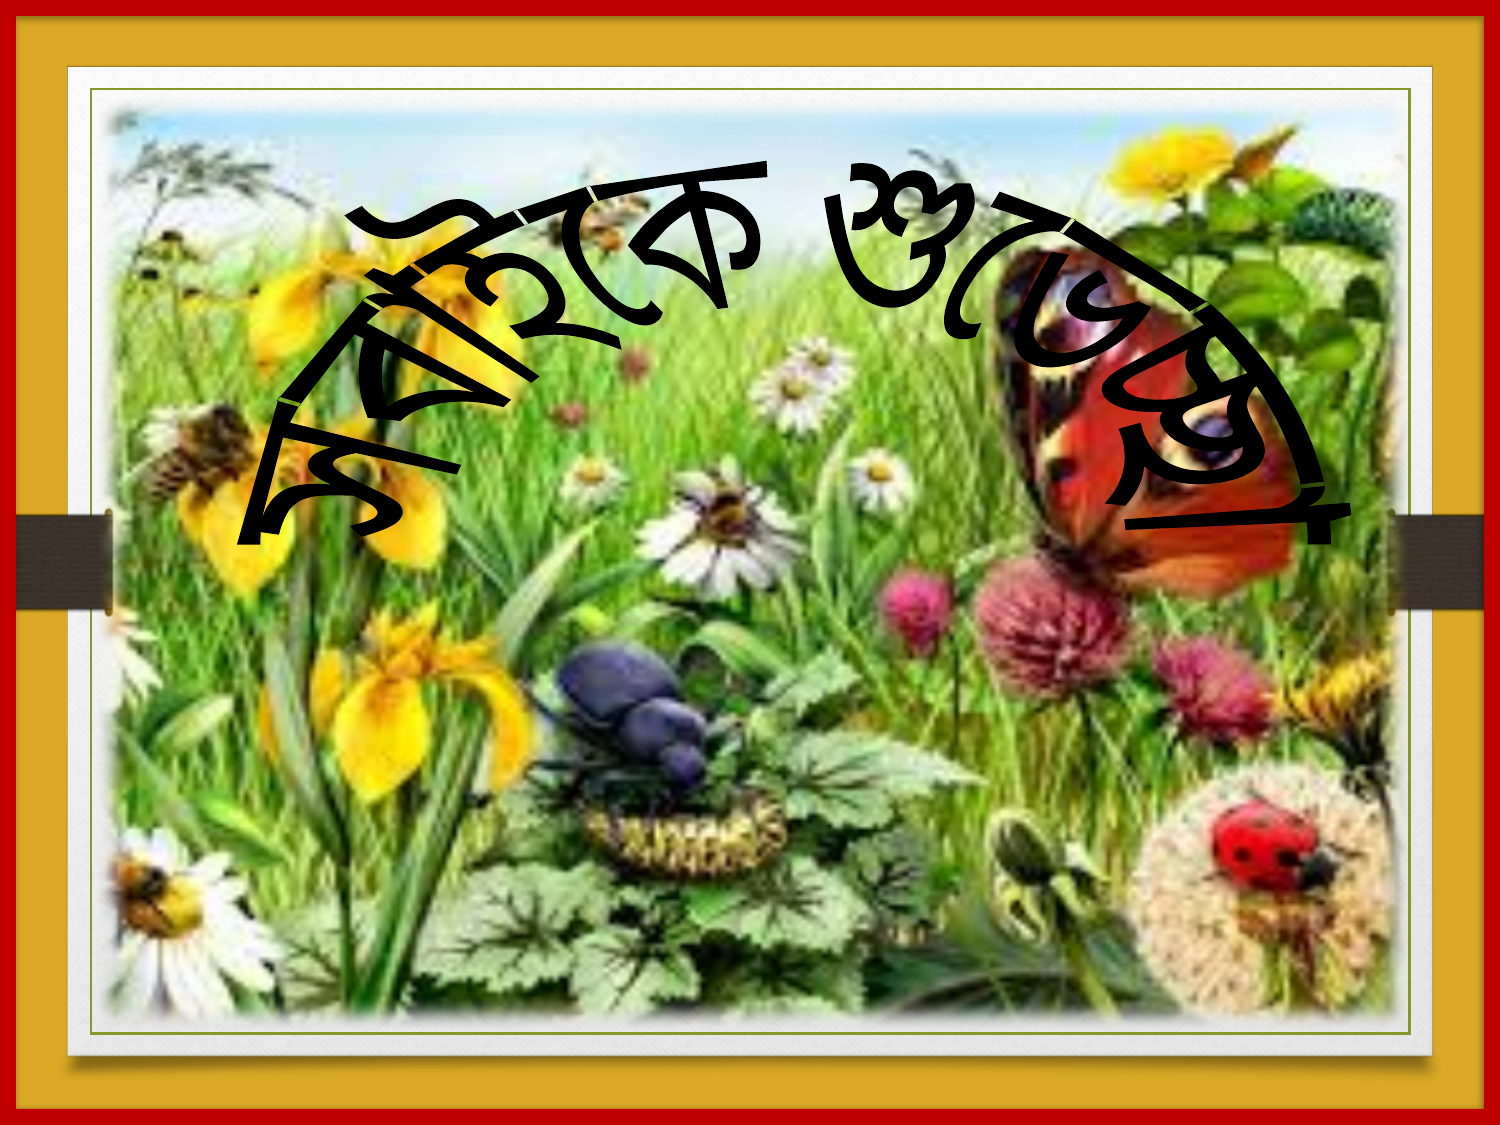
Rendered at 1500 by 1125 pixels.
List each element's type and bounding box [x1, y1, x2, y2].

picture [17, 17, 1483, 1108]
text_box [0, 0, 1500, 1125]
